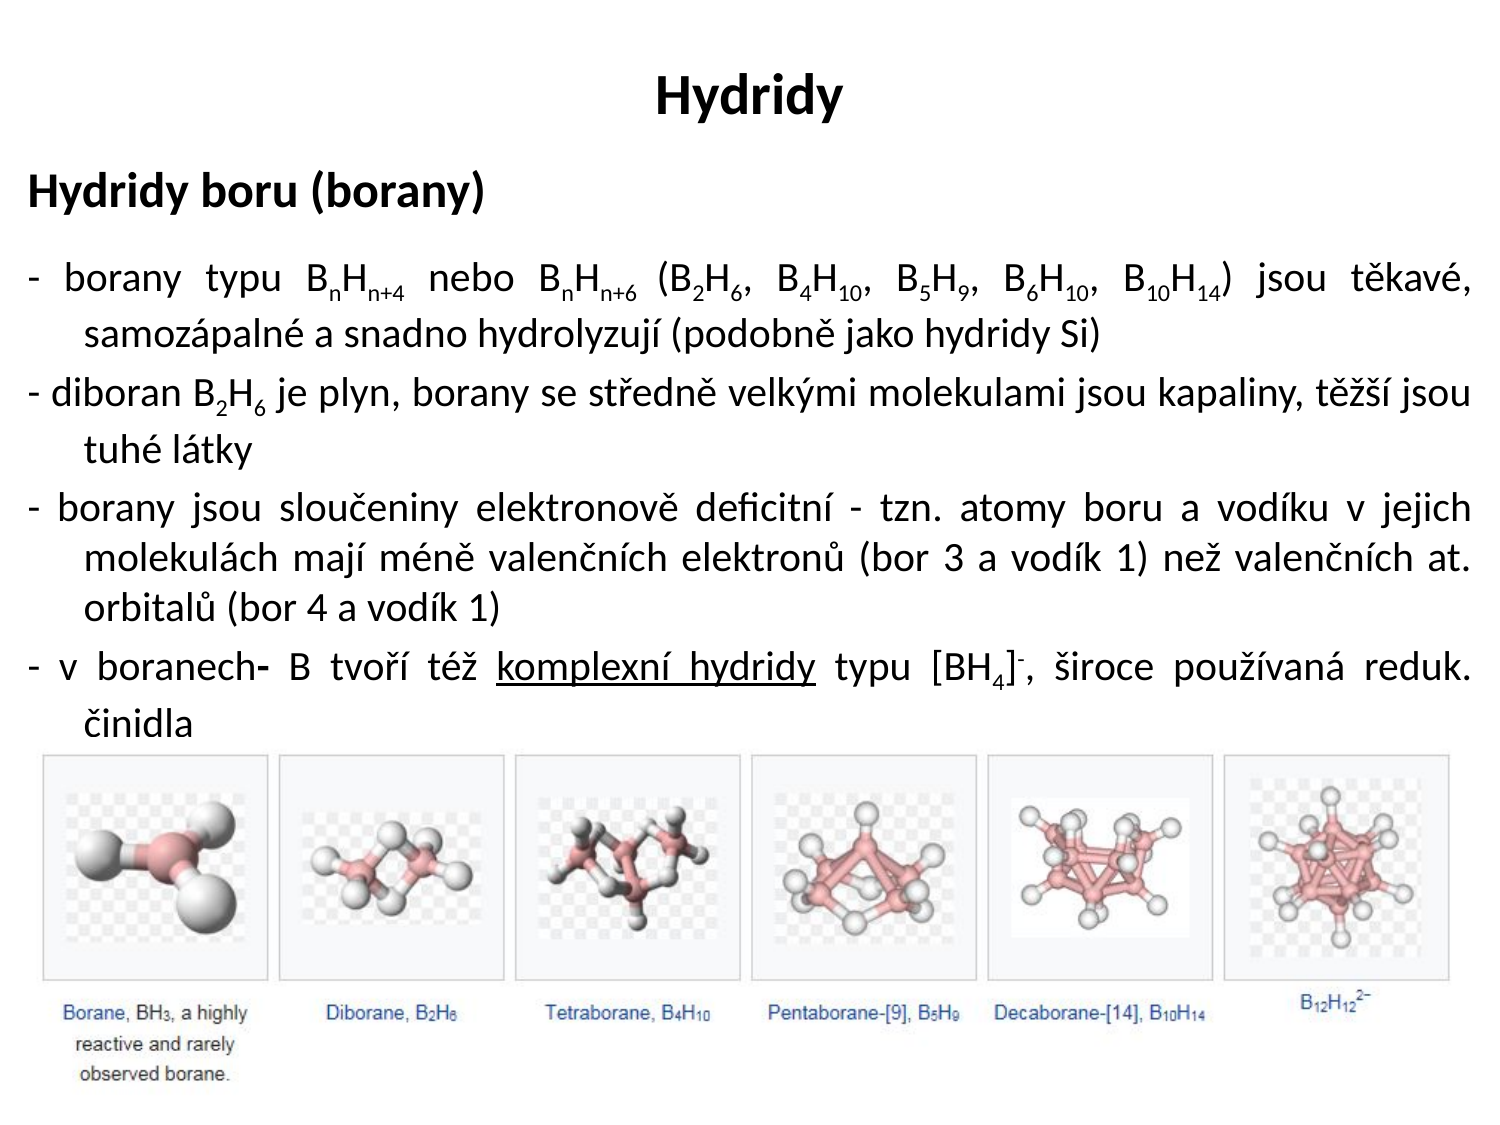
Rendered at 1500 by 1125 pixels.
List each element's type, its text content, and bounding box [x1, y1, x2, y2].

list Hydridy boru (borany) - borany typu BnHn+4 nebo BnHn+6 (B2H6, B4H10, B5H9, B6H10, B10H14) jsou těkavé, samozápalné a snadno hydrolyzují (podobně jako hydridy Si) - diboran B2H6 je plyn, borany se středně velkými molekulami jsou kapaliny, těžší jsou tuhé látky - borany jsou sloučeniny elektronově deficitní - tzn. atomy boru a vodíku v jejich molekulách mají méně valenčních elektronů (bor 3 a vodík 1) než valenčních at. orbitalů (bor 4 a vodík 1) - v boranech- B tvoří též komplexní hydridy typu [BH4]-, široce používaná reduk. činidla [12, 149, 1488, 1050]
picture [25, 737, 1476, 1109]
title Hydridy [75, 45, 1425, 138]
